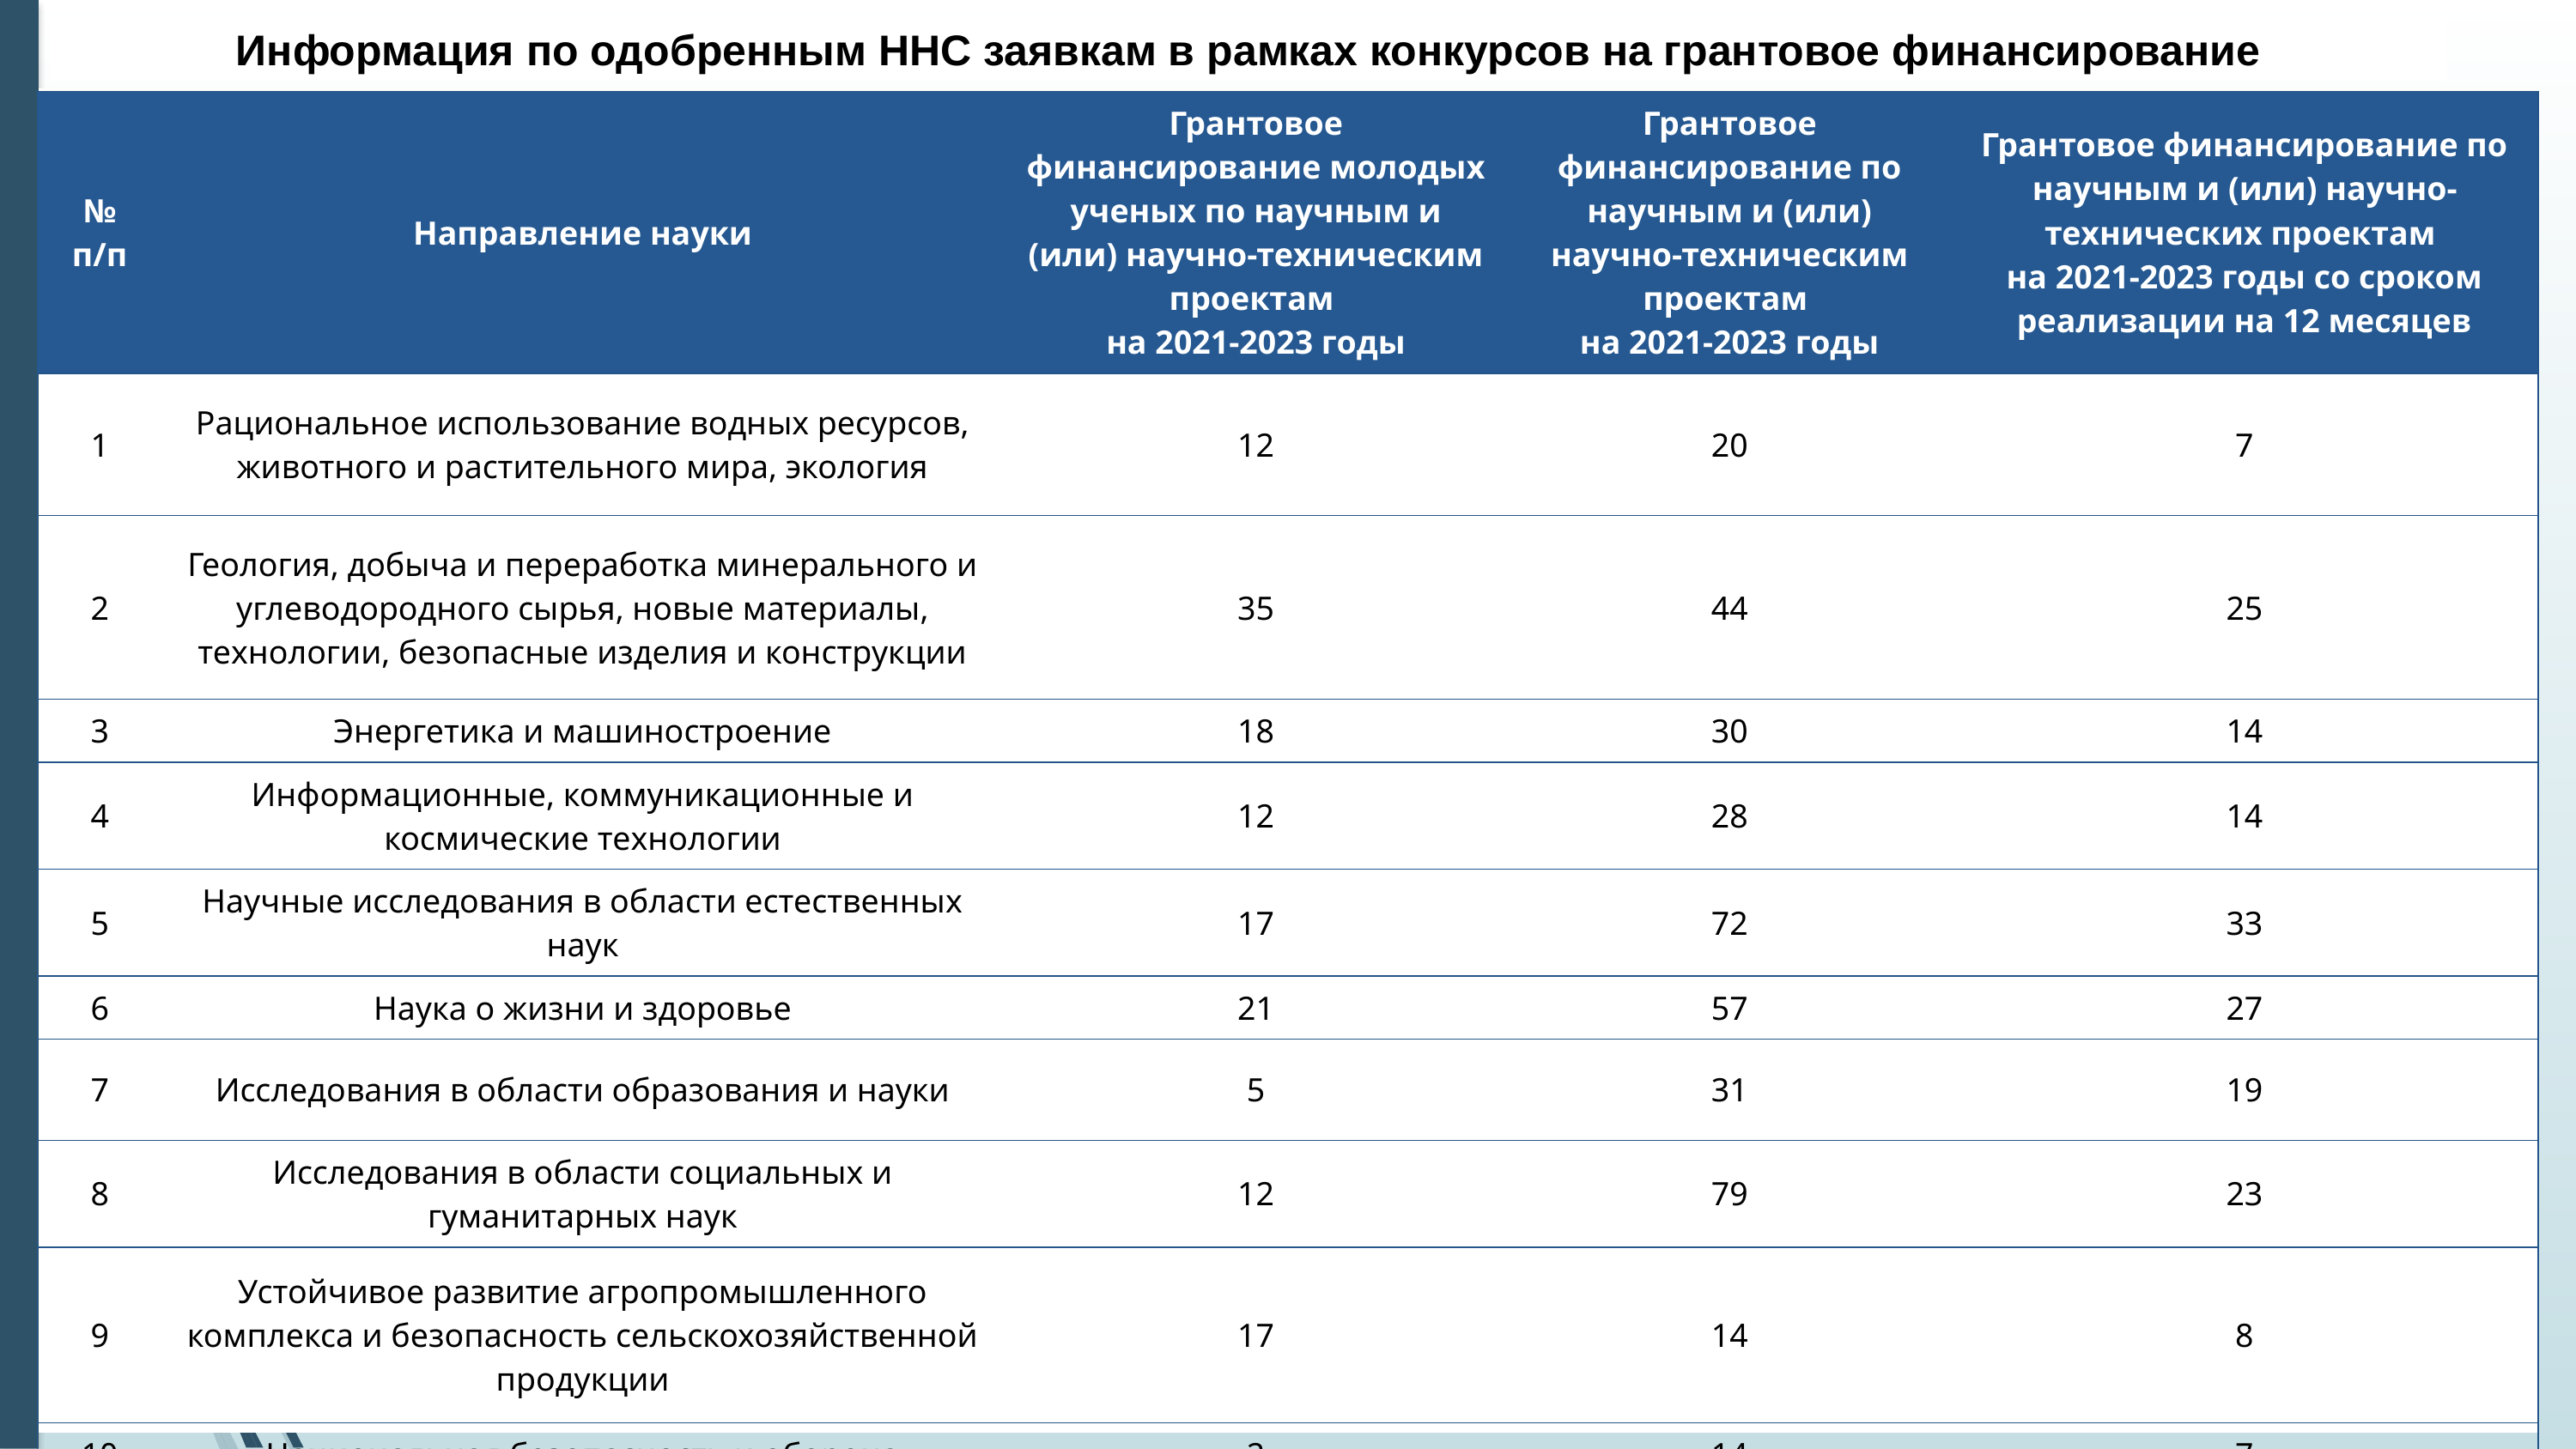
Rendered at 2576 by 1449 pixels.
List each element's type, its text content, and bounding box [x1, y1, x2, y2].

table_cell 10 [38, 1438, 162, 1449]
text_box Информация по одобренным ННС заявкам в рамках конкурсов на грантовое финансирование [49, 15, 2447, 81]
table_cell 7 [1951, 1439, 2537, 1449]
table_cell 2 [1003, 1440, 1509, 1449]
table_cell 14 [1509, 1440, 1951, 1449]
picture [39, 88, 2539, 1433]
table_cell Национальная безопасность и оборона [162, 1440, 1003, 1449]
